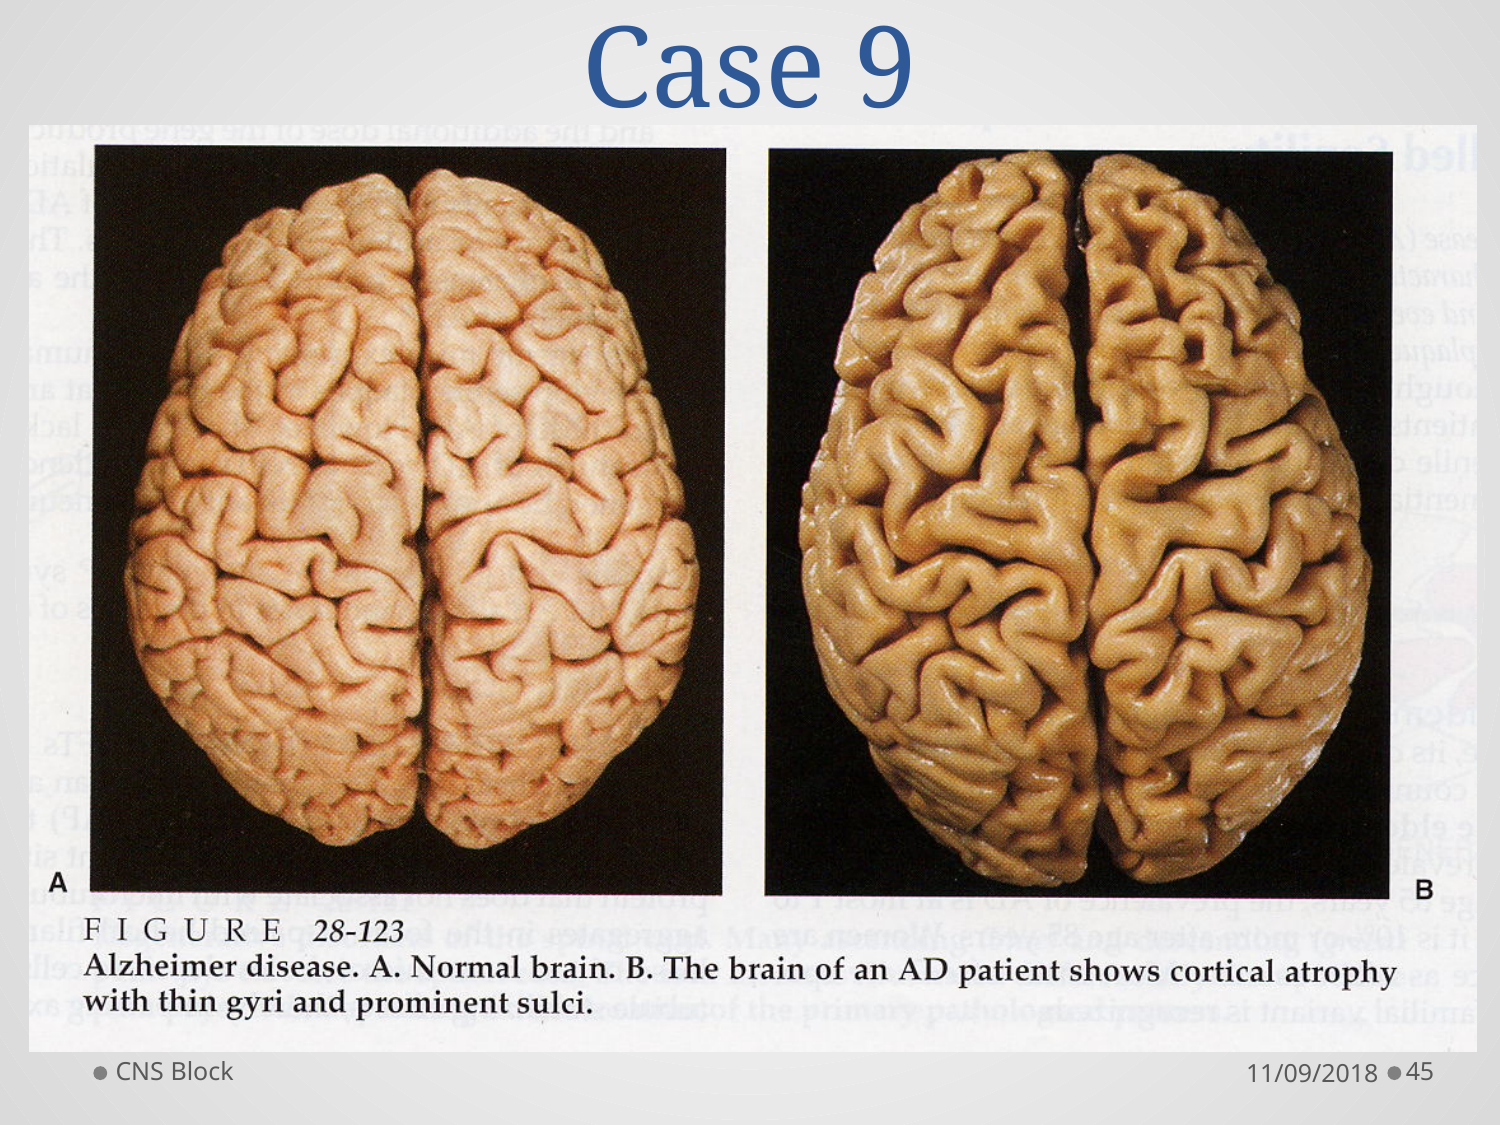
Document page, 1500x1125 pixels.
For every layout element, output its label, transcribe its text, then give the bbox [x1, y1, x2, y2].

slide_number 45 [1401, 1042, 1494, 1103]
picture [29, 125, 1477, 1052]
text_box Case 9 [0, 17, 1500, 138]
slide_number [1043, 1060, 1386, 1103]
footer CNS Block [108, 1060, 576, 1103]
